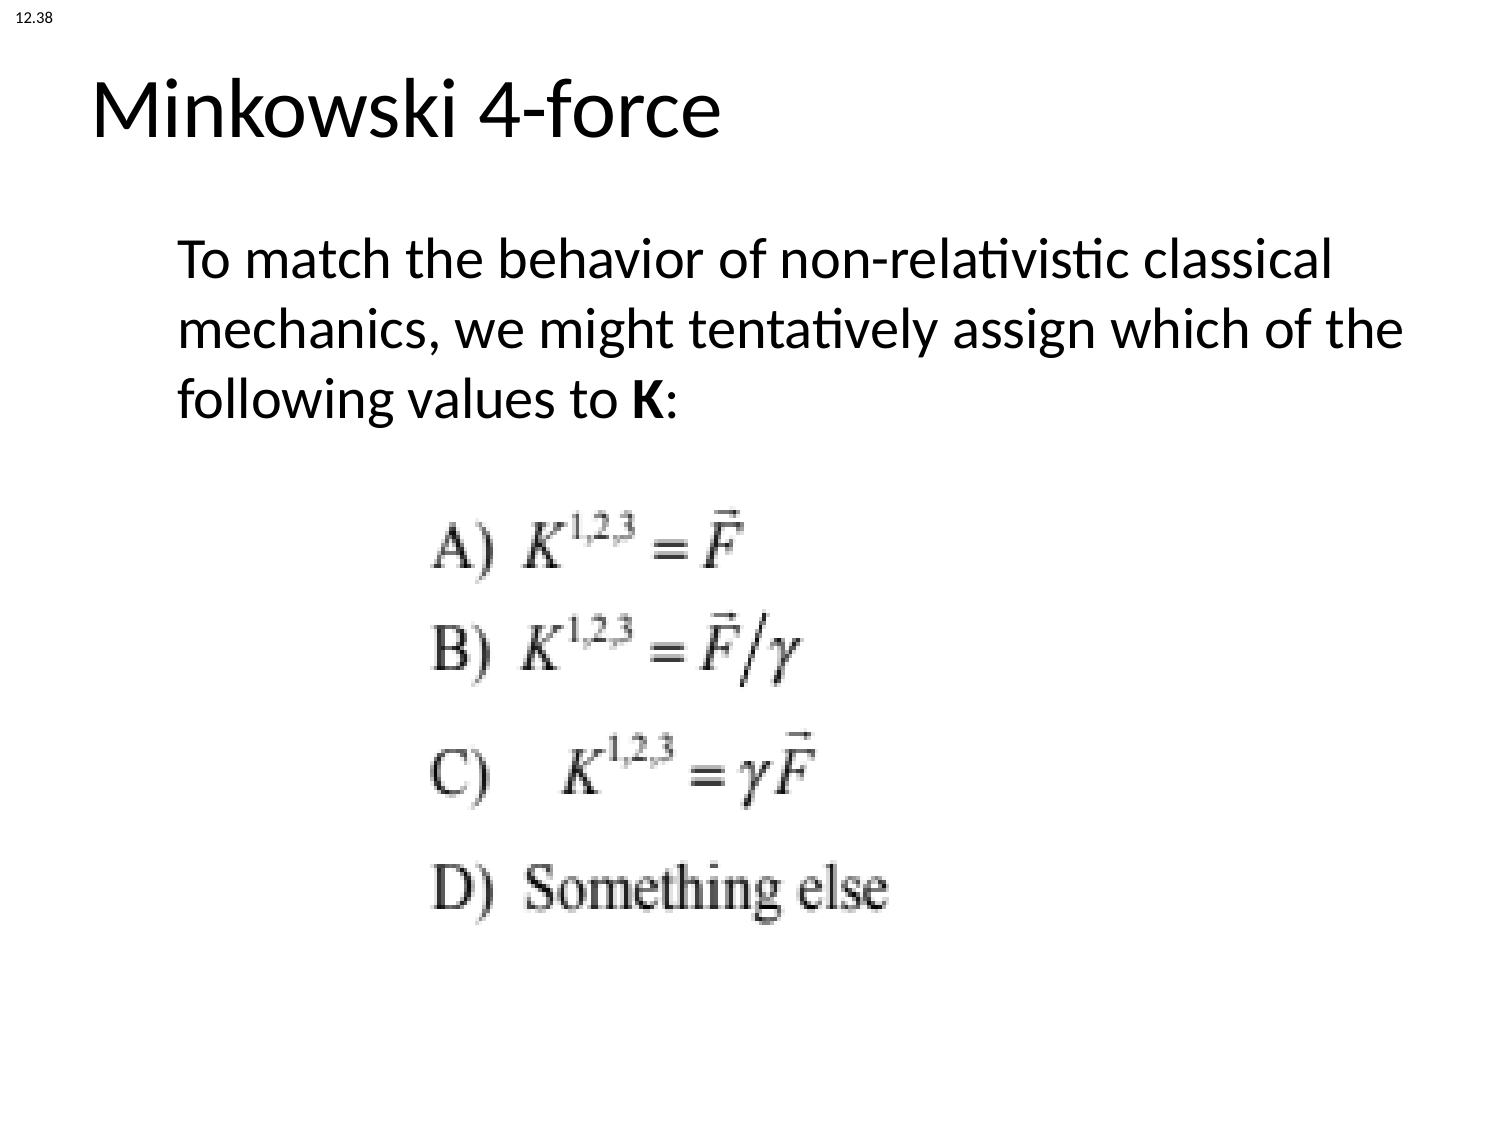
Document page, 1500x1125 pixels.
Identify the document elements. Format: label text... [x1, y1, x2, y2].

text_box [423, 489, 943, 927]
title Minkowski 4-force [75, 45, 1425, 163]
text_box To match the behavior of non-relativistic classical mechanics, we might tentatively assign which of the following values to K: [162, 212, 1425, 438]
text_box 12.38 [0, 0, 69, 35]
